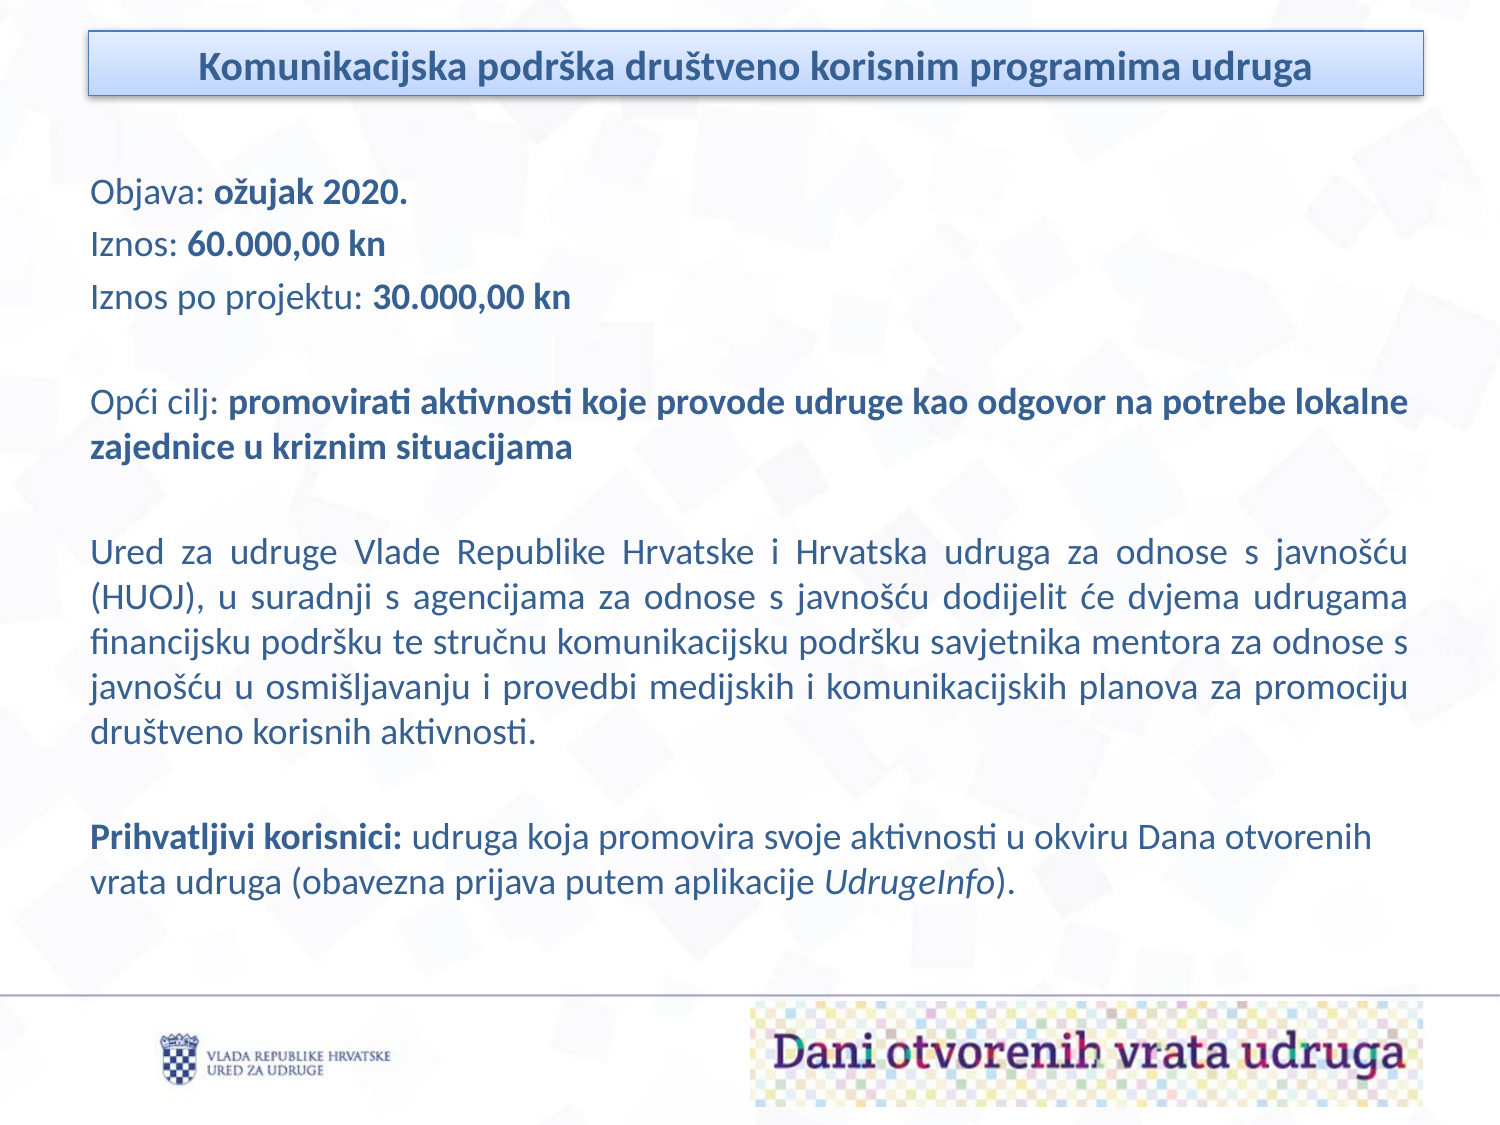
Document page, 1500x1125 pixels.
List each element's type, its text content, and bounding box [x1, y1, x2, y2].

picture [0, 0, 1500, 1125]
text_box Komunikacijska podrška društveno korisnim programima udruga [88, 30, 1424, 96]
list Objava: ožujak 2020. Iznos: 60.000,00 kn Iznos po projektu: 30.000,00 kn Opći cilj: promovirati aktivnosti koje provode udruge kao odgovor na potrebe lokalne zajednice u kriznim situacijama Ured za udruge Vlade Republike Hrvatske i Hrvatska udruga za odnose s javnošću (HUOJ), u suradnji s agencijama za odnose s javnošću dodijelit će dvjema udrugama financijsku podršku te stručnu komunikacijsku podršku savjetnika mentora za odnose s javnošću u osmišljavanju i provedbi medijskih i komunikacijskih planova za promociju društveno korisnih aktivnosti. Prihvatljivi korisnici: udruga koja promovira svoje aktivnosti u okviru Dana otvorenih vrata udruga (obavezna prijava putem aplikacije UdrugeInfo). [75, 159, 1425, 980]
